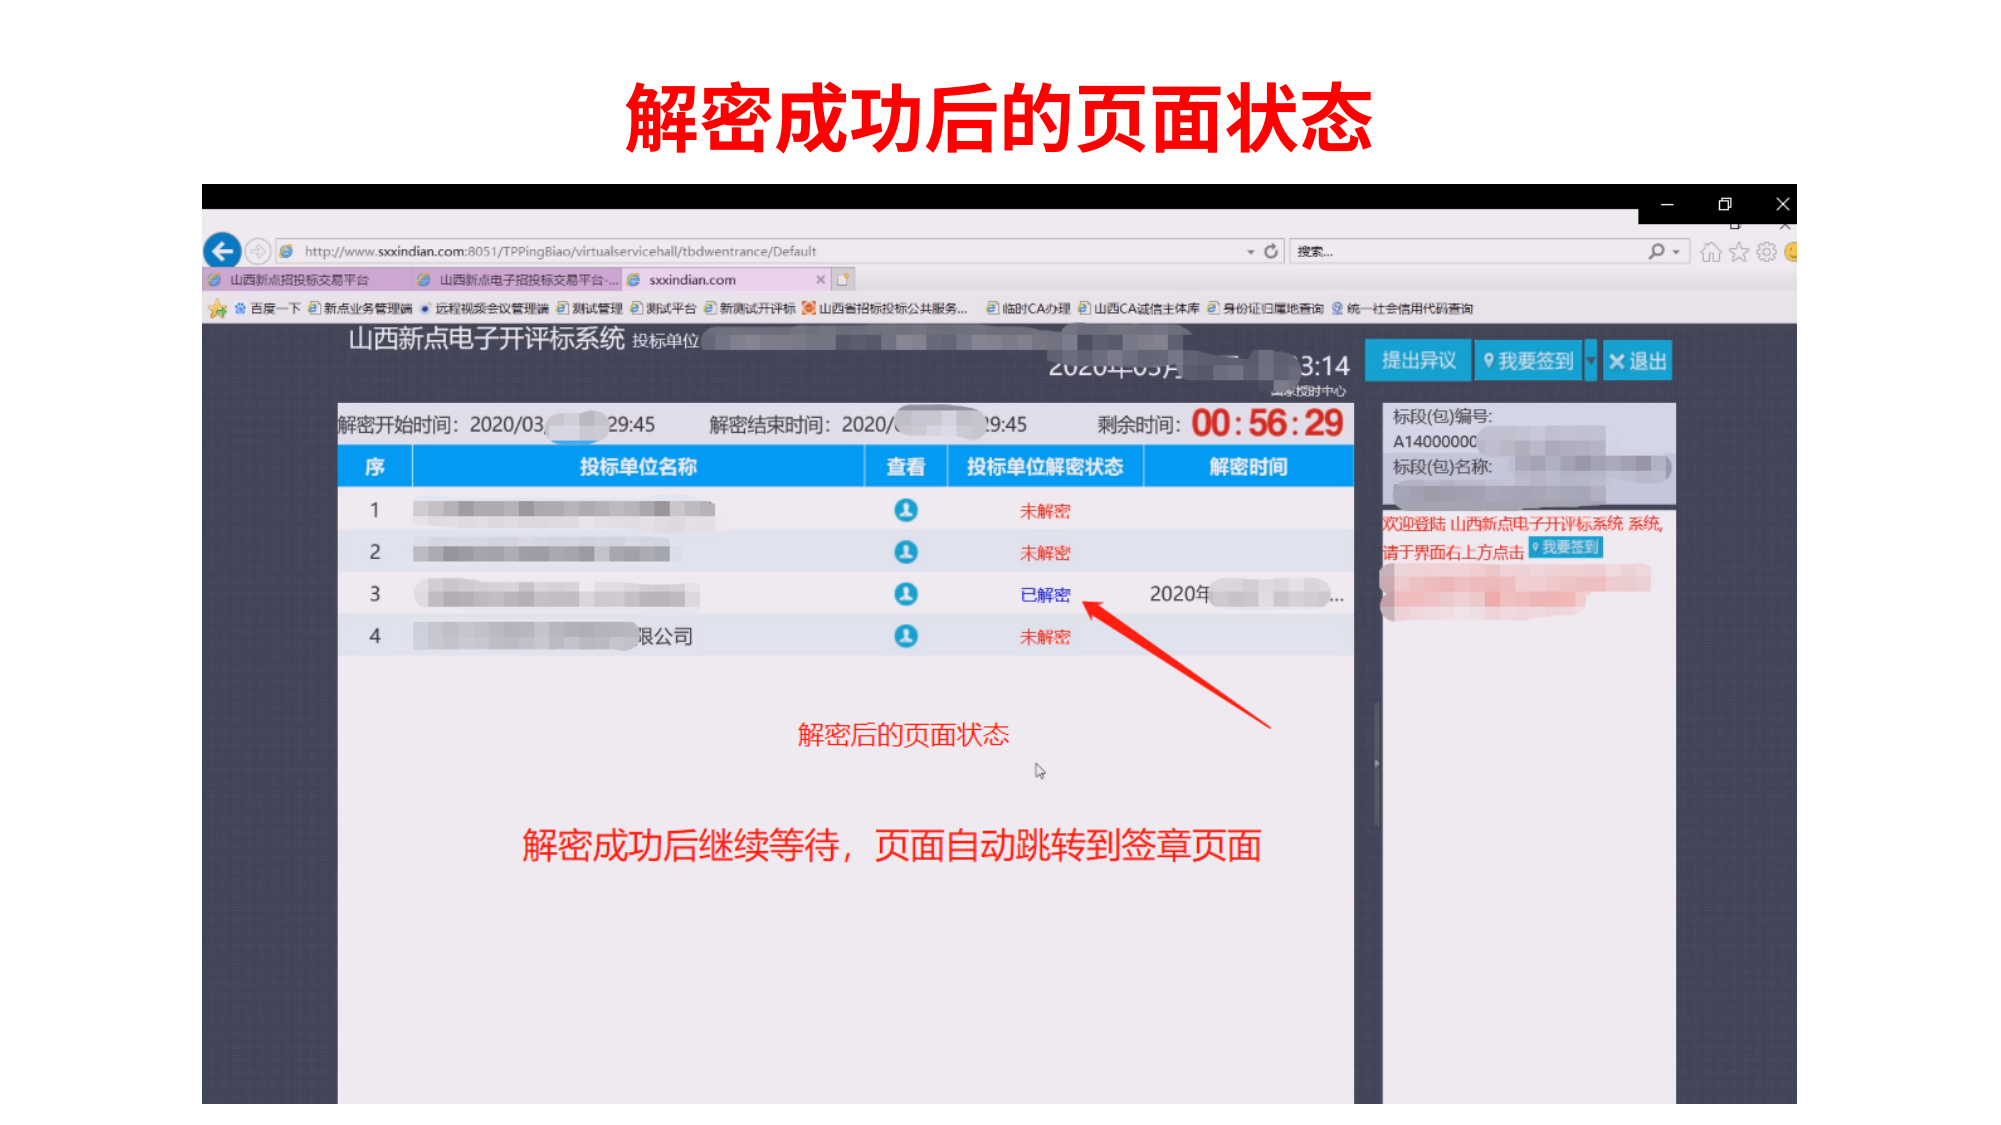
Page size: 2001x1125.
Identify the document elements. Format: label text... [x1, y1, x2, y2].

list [202, 184, 1797, 1104]
title 解密成功后的页面状态 [137, 59, 1863, 185]
